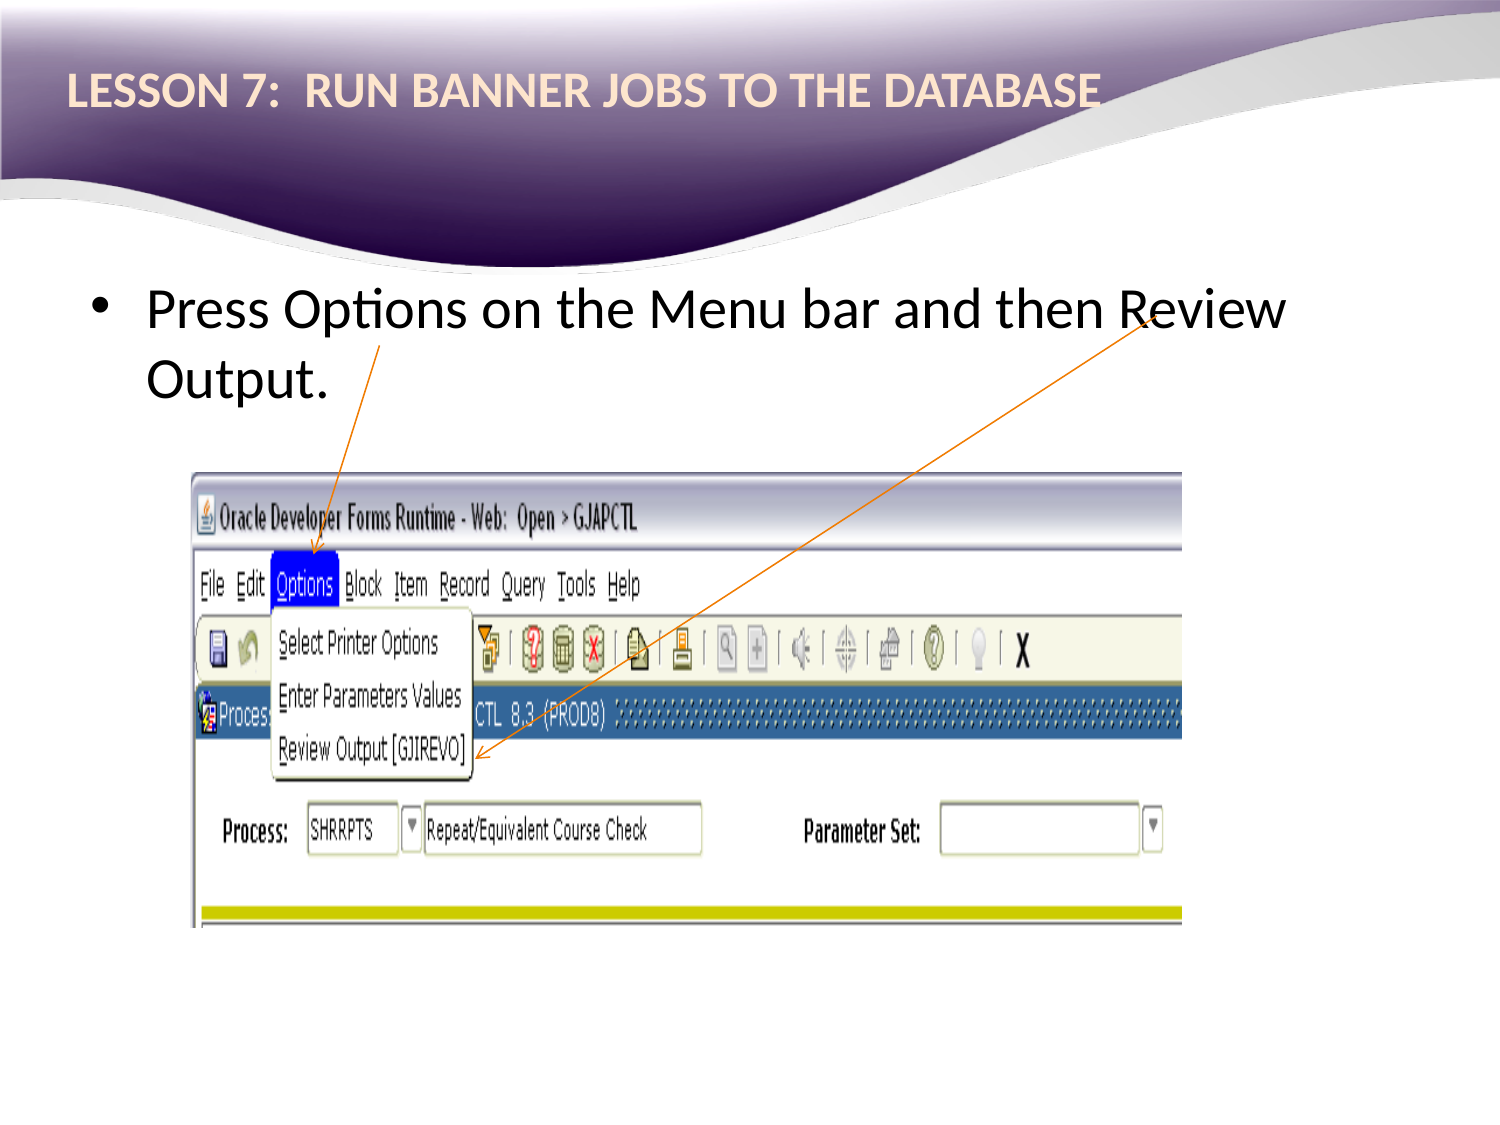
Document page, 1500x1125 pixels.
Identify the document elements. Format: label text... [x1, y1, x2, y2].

picture [190, 472, 1183, 928]
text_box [241, 416, 452, 484]
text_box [474, 315, 1157, 760]
list Press Options on the Menu bar and then Review Output. [75, 262, 1425, 1005]
title LESSON 7: RUN BANNER JOBS TO THE DATABASE [51, 19, 1148, 154]
